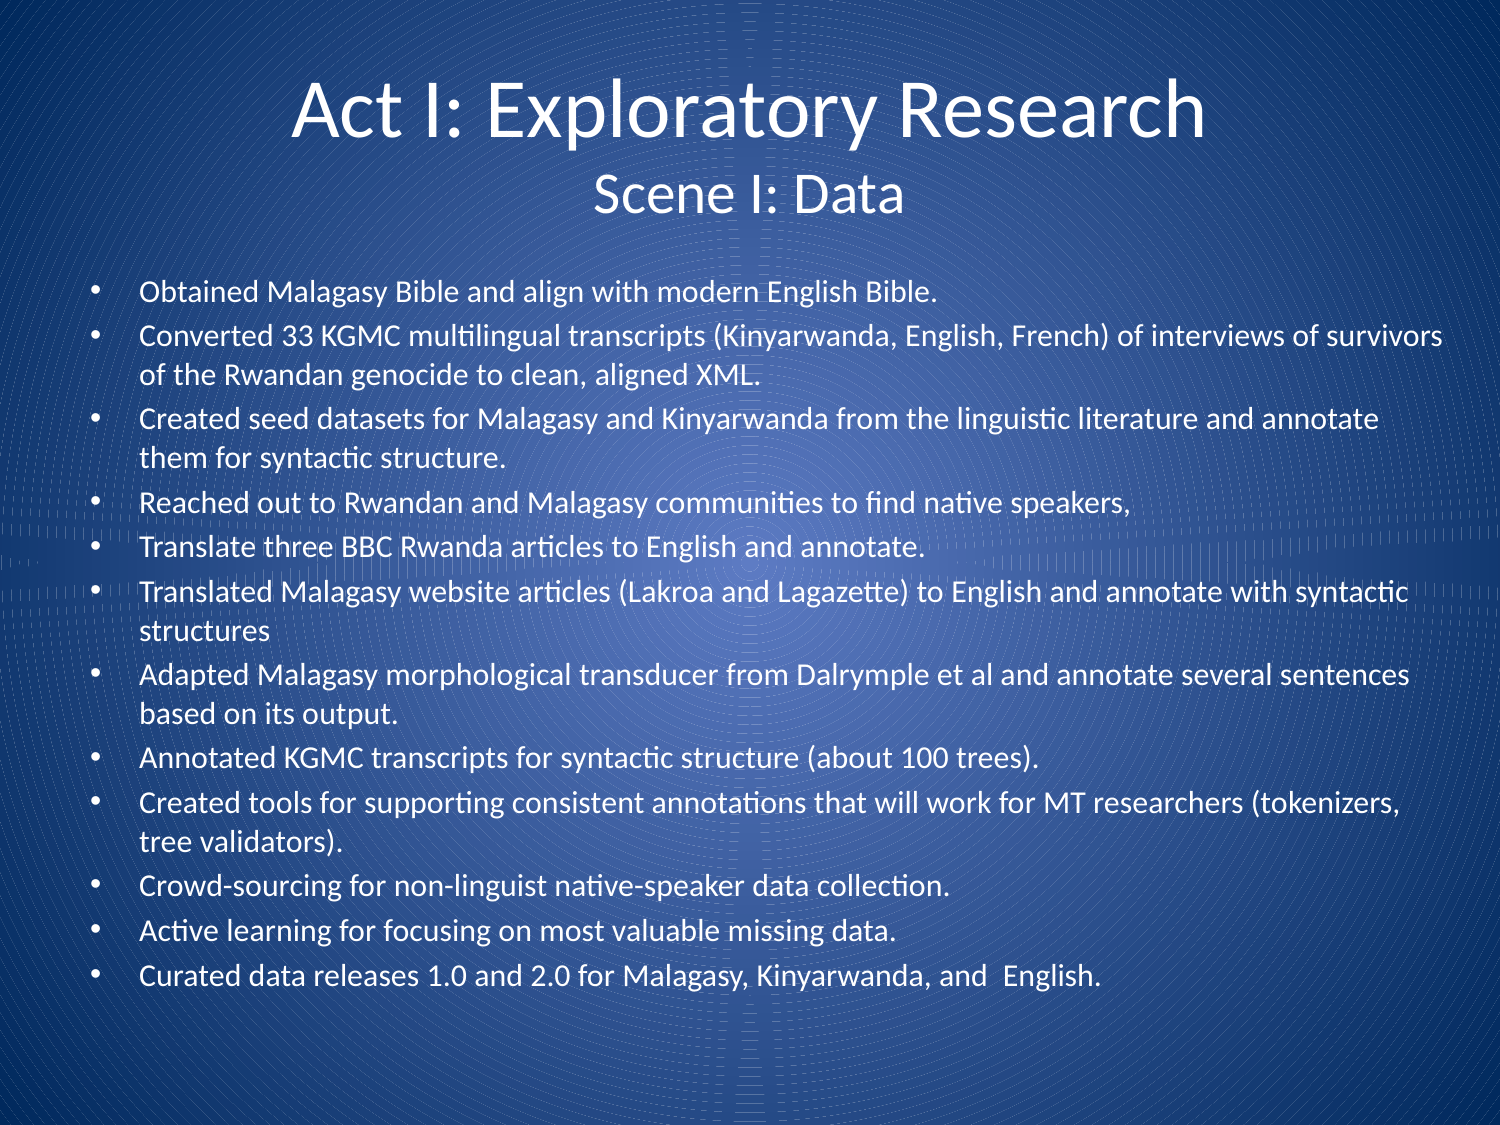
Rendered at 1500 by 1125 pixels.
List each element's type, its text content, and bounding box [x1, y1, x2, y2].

title Act I: Exploratory Research Scene I: Data [75, 45, 1425, 233]
list Obtained Malagasy Bible and align with modern English Bible. Converted 33 KGMC multilingual transcripts (Kinyarwanda, English, French) of interviews of survivors of the Rwandan genocide to clean, aligned XML. Created seed datasets for Malagasy and Kinyarwanda from the linguistic literature and annotate them for syntactic structure. Reached out to Rwandan and Malagasy communities to find native speakers, Translate three BBC Rwanda articles to English and annotate. Translated Malagasy website articles (Lakroa and Lagazette) to English and annotate with syntactic structures Adapted Malagasy morphological transducer from Dalrymple et al and annotate several sentences based on its output. Annotated KGMC transcripts for syntactic structure (about 100 trees). Created tools for supporting consistent annotations that will work for MT researchers (tokenizers, tree validators). Crowd-sourcing for non-linguist native-speaker data collection. Active learning for focusing on most valuable missing data. Curated data releases 1.0 and 2.0 for Malagasy, Kinyarwanda, and English. [75, 262, 1468, 1005]
